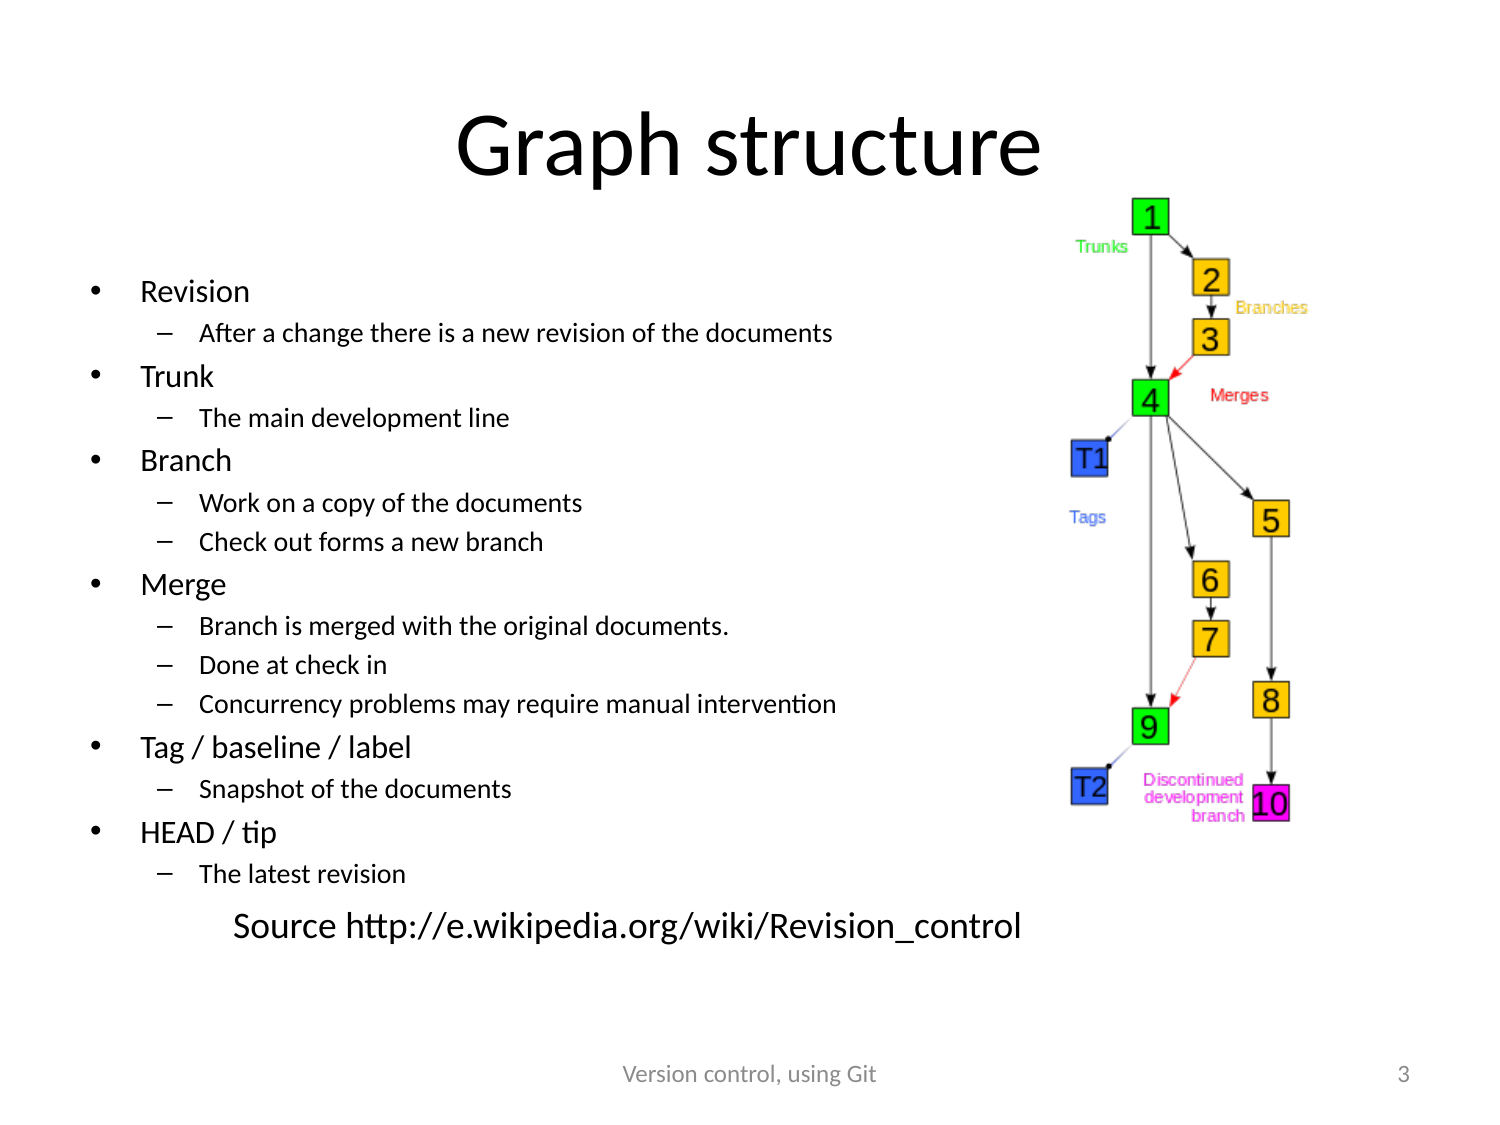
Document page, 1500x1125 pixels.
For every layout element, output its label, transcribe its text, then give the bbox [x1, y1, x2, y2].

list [1056, 184, 1323, 837]
slide_number 3 [1074, 1042, 1425, 1103]
text_box Source http://e.wikipedia.org/wiki/Revision_control [218, 893, 1211, 953]
list Revision After a change there is a new revision of the documents Trunk The main development line Branch Work on a copy of the documents Check out forms a new branch Merge Branch is merged with the original documents. Done at check in Concurrency problems may require manual intervention Tag / baseline / label Snapshot of the documents HEAD / tip The latest revision [75, 262, 998, 906]
title Graph structure [75, 45, 1425, 233]
footer Version control, using Git [512, 1042, 988, 1103]
